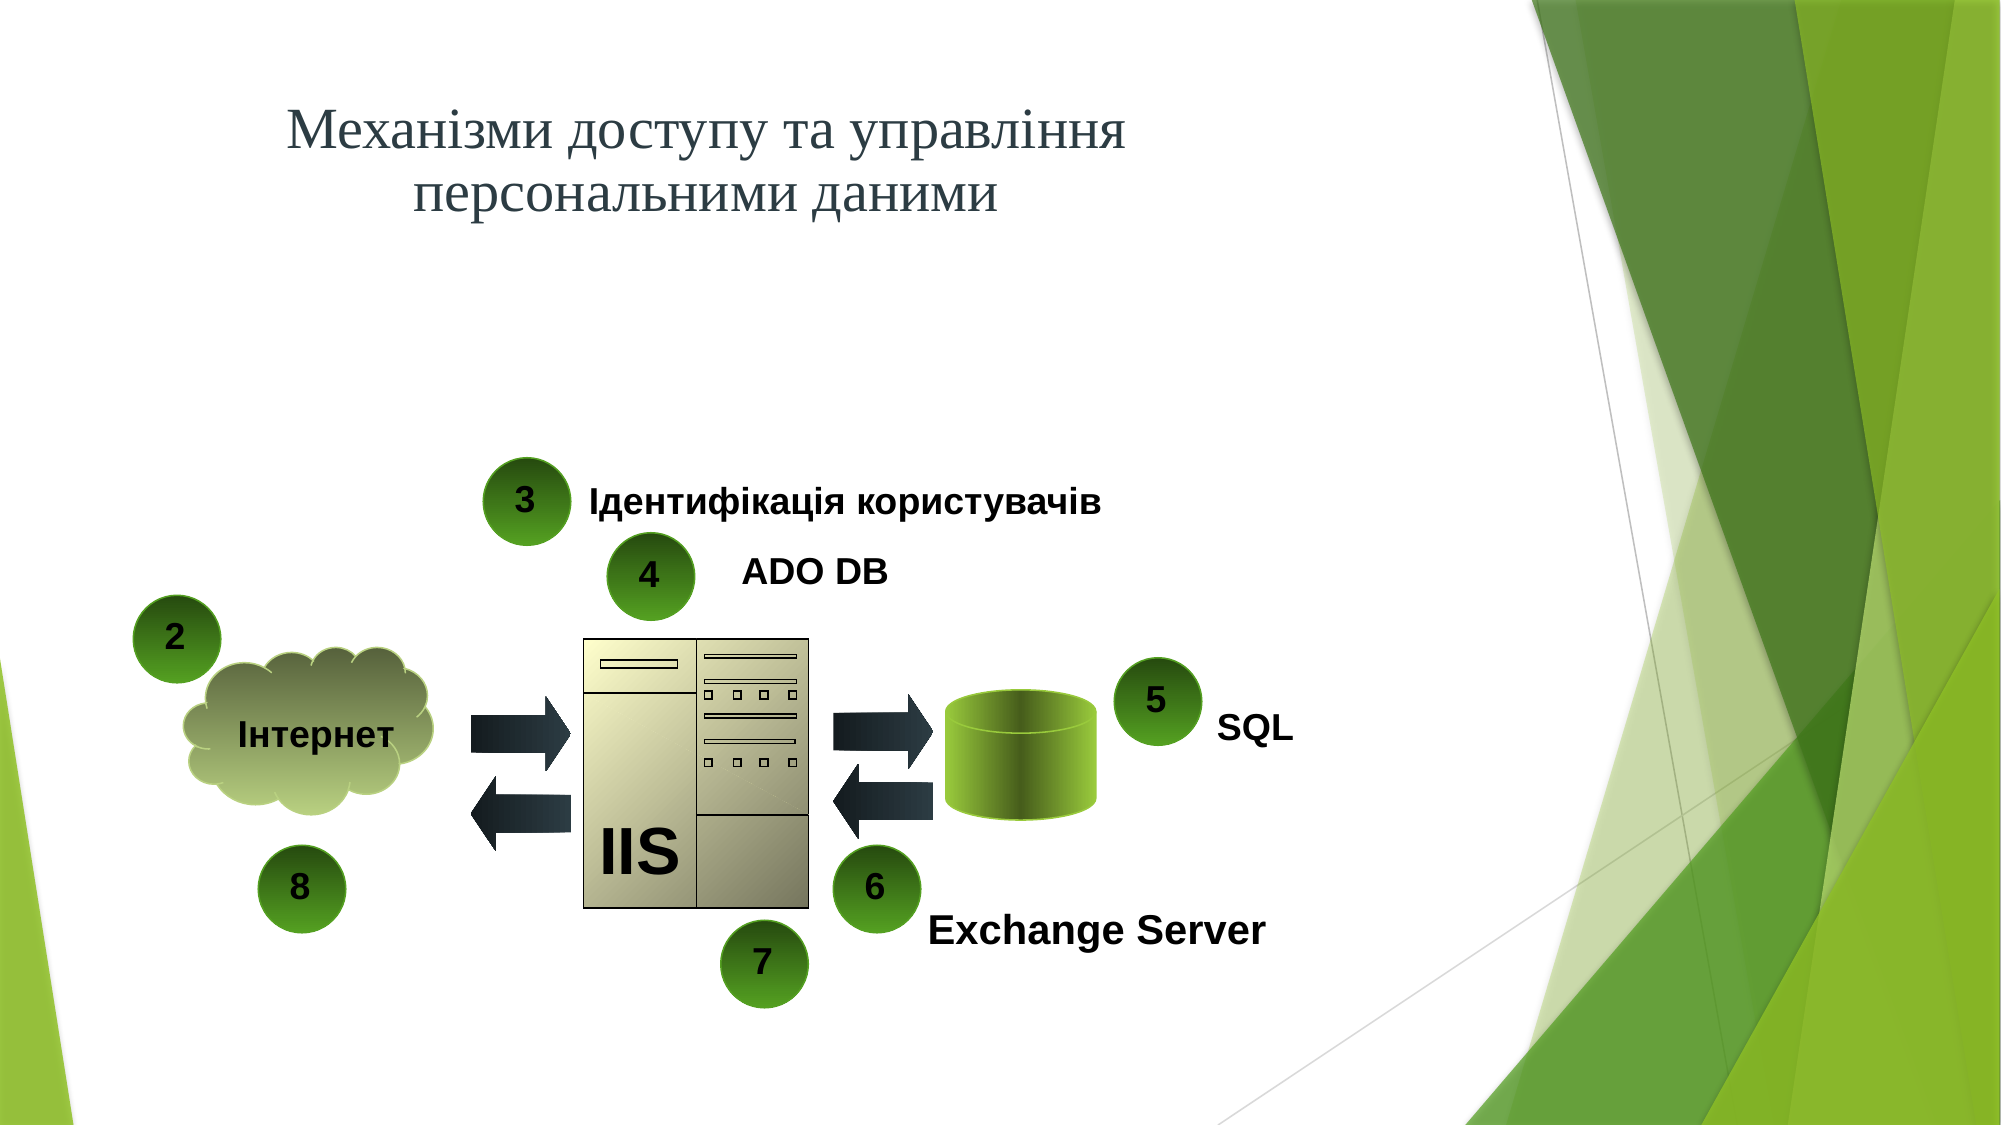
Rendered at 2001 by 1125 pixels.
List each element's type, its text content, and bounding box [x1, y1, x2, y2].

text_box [945, 657, 1323, 821]
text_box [720, 763, 1282, 1009]
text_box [482, 457, 1122, 909]
text_box Механізми доступу та управління персональними даними [205, 91, 1208, 232]
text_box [132, 594, 477, 816]
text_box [257, 775, 572, 934]
